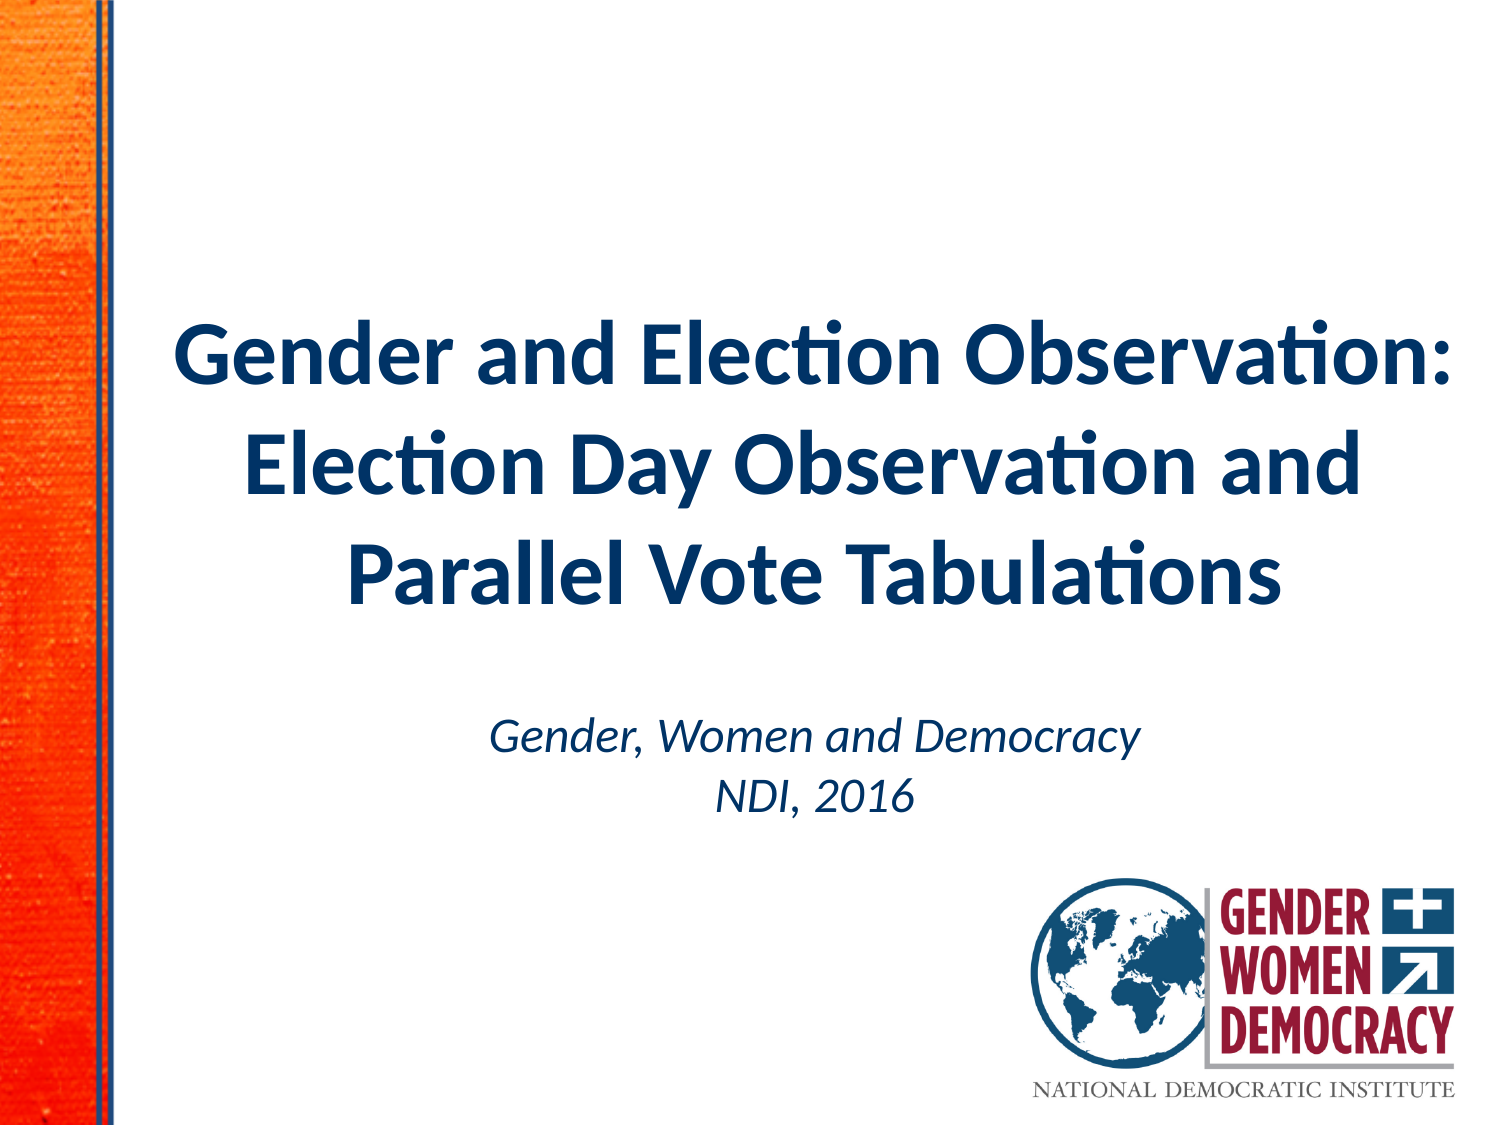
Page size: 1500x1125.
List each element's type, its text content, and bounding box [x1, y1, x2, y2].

picture [0, 0, 1500, 1125]
title Gender and Election Observation: Election Day Observation and Parallel Vote Tabulations [127, 337, 1500, 579]
text_box Gender, Women and Democracy NDI, 2016 [127, 687, 1500, 863]
